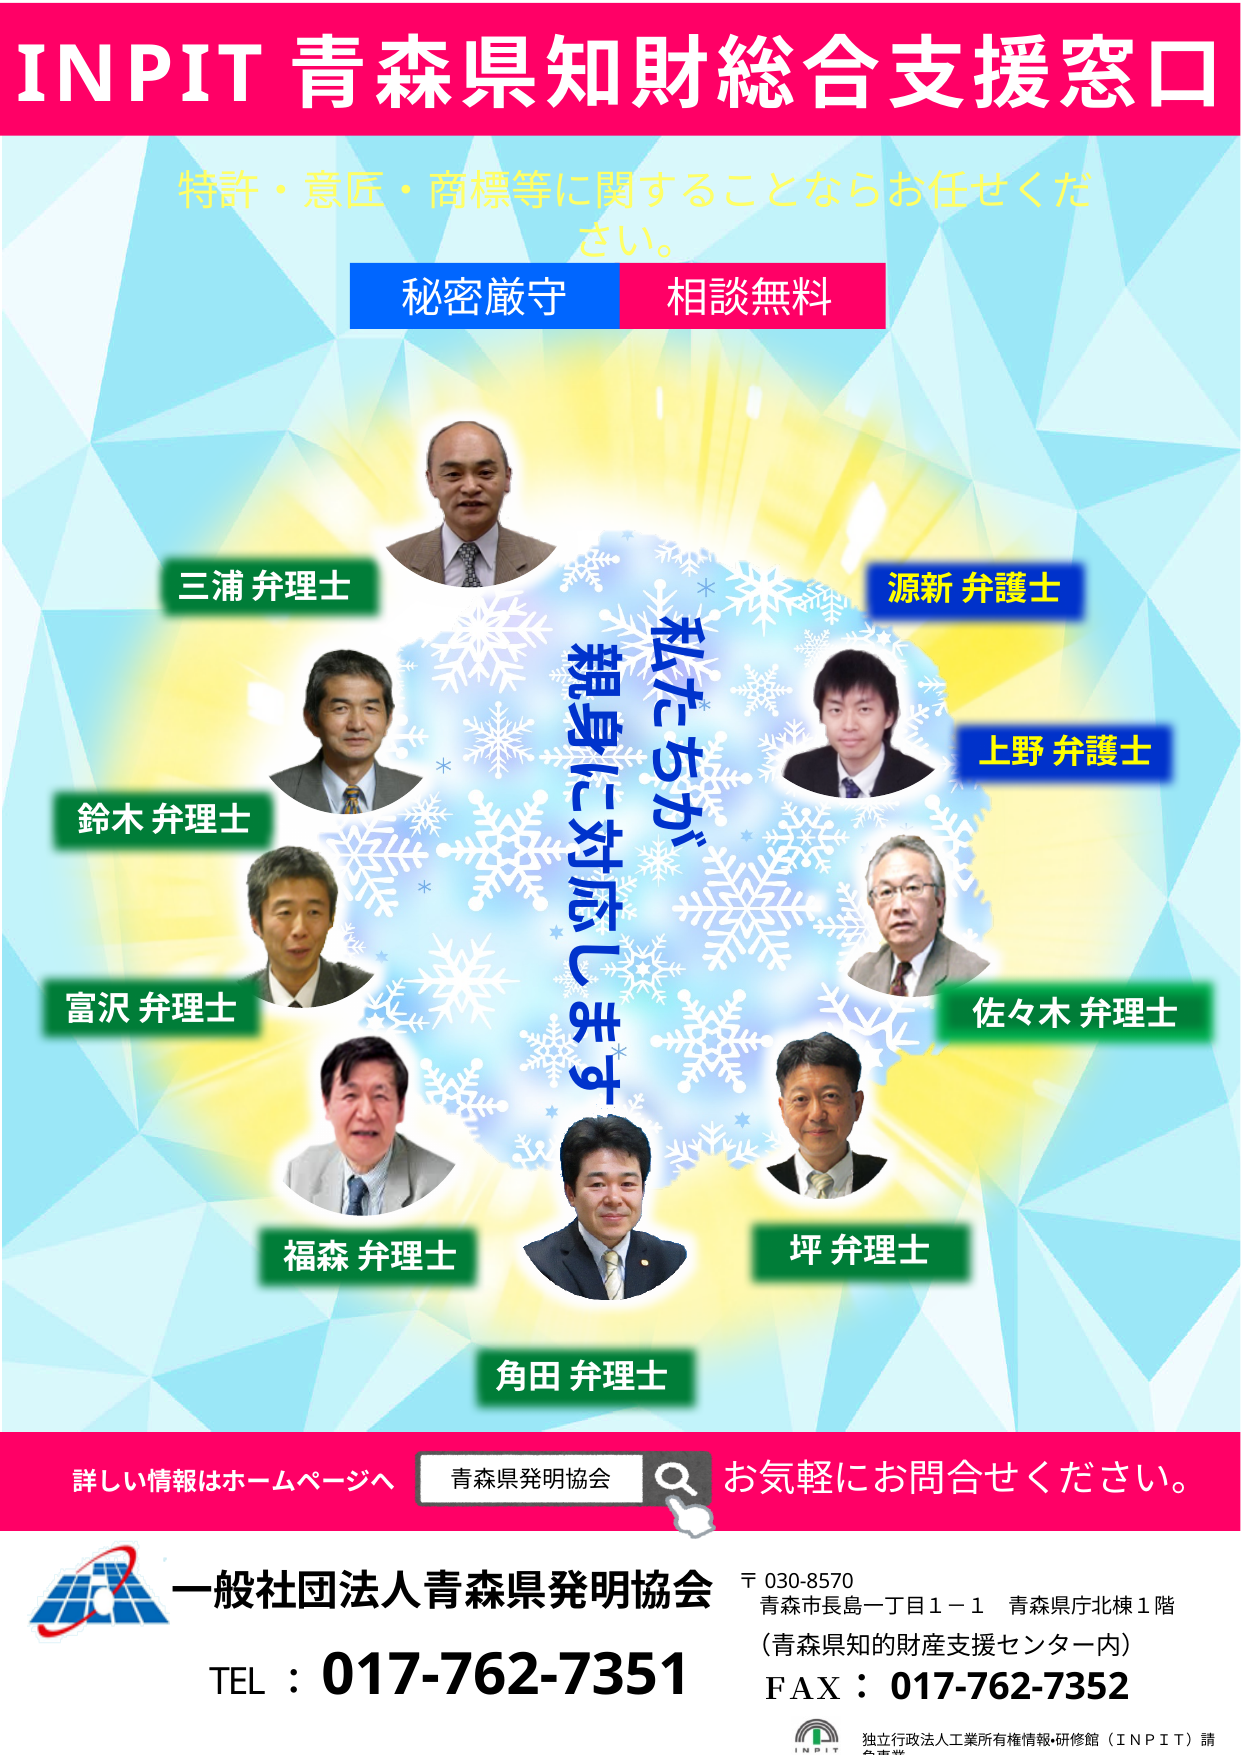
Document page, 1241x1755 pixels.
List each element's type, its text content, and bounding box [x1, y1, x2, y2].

text_box INPIT青森県知財総合支援窓口 [0, 2, 1241, 136]
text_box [963, 715, 1182, 793]
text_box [33, 969, 271, 1047]
text_box 独立行政法人工業所有権情報・研修館（ＩＮＰＩＴ）請負事業 [847, 1723, 1233, 1755]
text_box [44, 782, 281, 860]
text_box お気軽にお問合せください。 [688, 1441, 1241, 1527]
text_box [152, 548, 390, 627]
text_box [691, 464, 838, 630]
picture [27, 1538, 170, 1646]
text_box 〒030-8570 青森市長島一丁目１－１ 青森県庁北棟１階 [724, 1559, 1218, 1625]
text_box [467, 1339, 705, 1417]
text_box [0, 1439, 688, 1533]
text_box [727, 1527, 1241, 1533]
text_box 一般社団法人青森県発明協会 [174, 1555, 755, 1621]
picture [2, 135, 1241, 1432]
picture [791, 1716, 841, 1755]
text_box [249, 1218, 486, 1296]
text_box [742, 1214, 980, 1292]
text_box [405, 1445, 722, 1541]
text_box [349, 262, 886, 330]
text_box ＦＡＸ：017-762-7352 [744, 1654, 1146, 1716]
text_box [926, 971, 1223, 1053]
text_box 詳しい情報はホームページへ [55, 1453, 400, 1506]
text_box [856, 553, 1094, 631]
text_box （青森県知的財産支援センター内） [732, 1625, 1162, 1667]
text_box TEL：017-762-7351 [193, 1627, 708, 1714]
